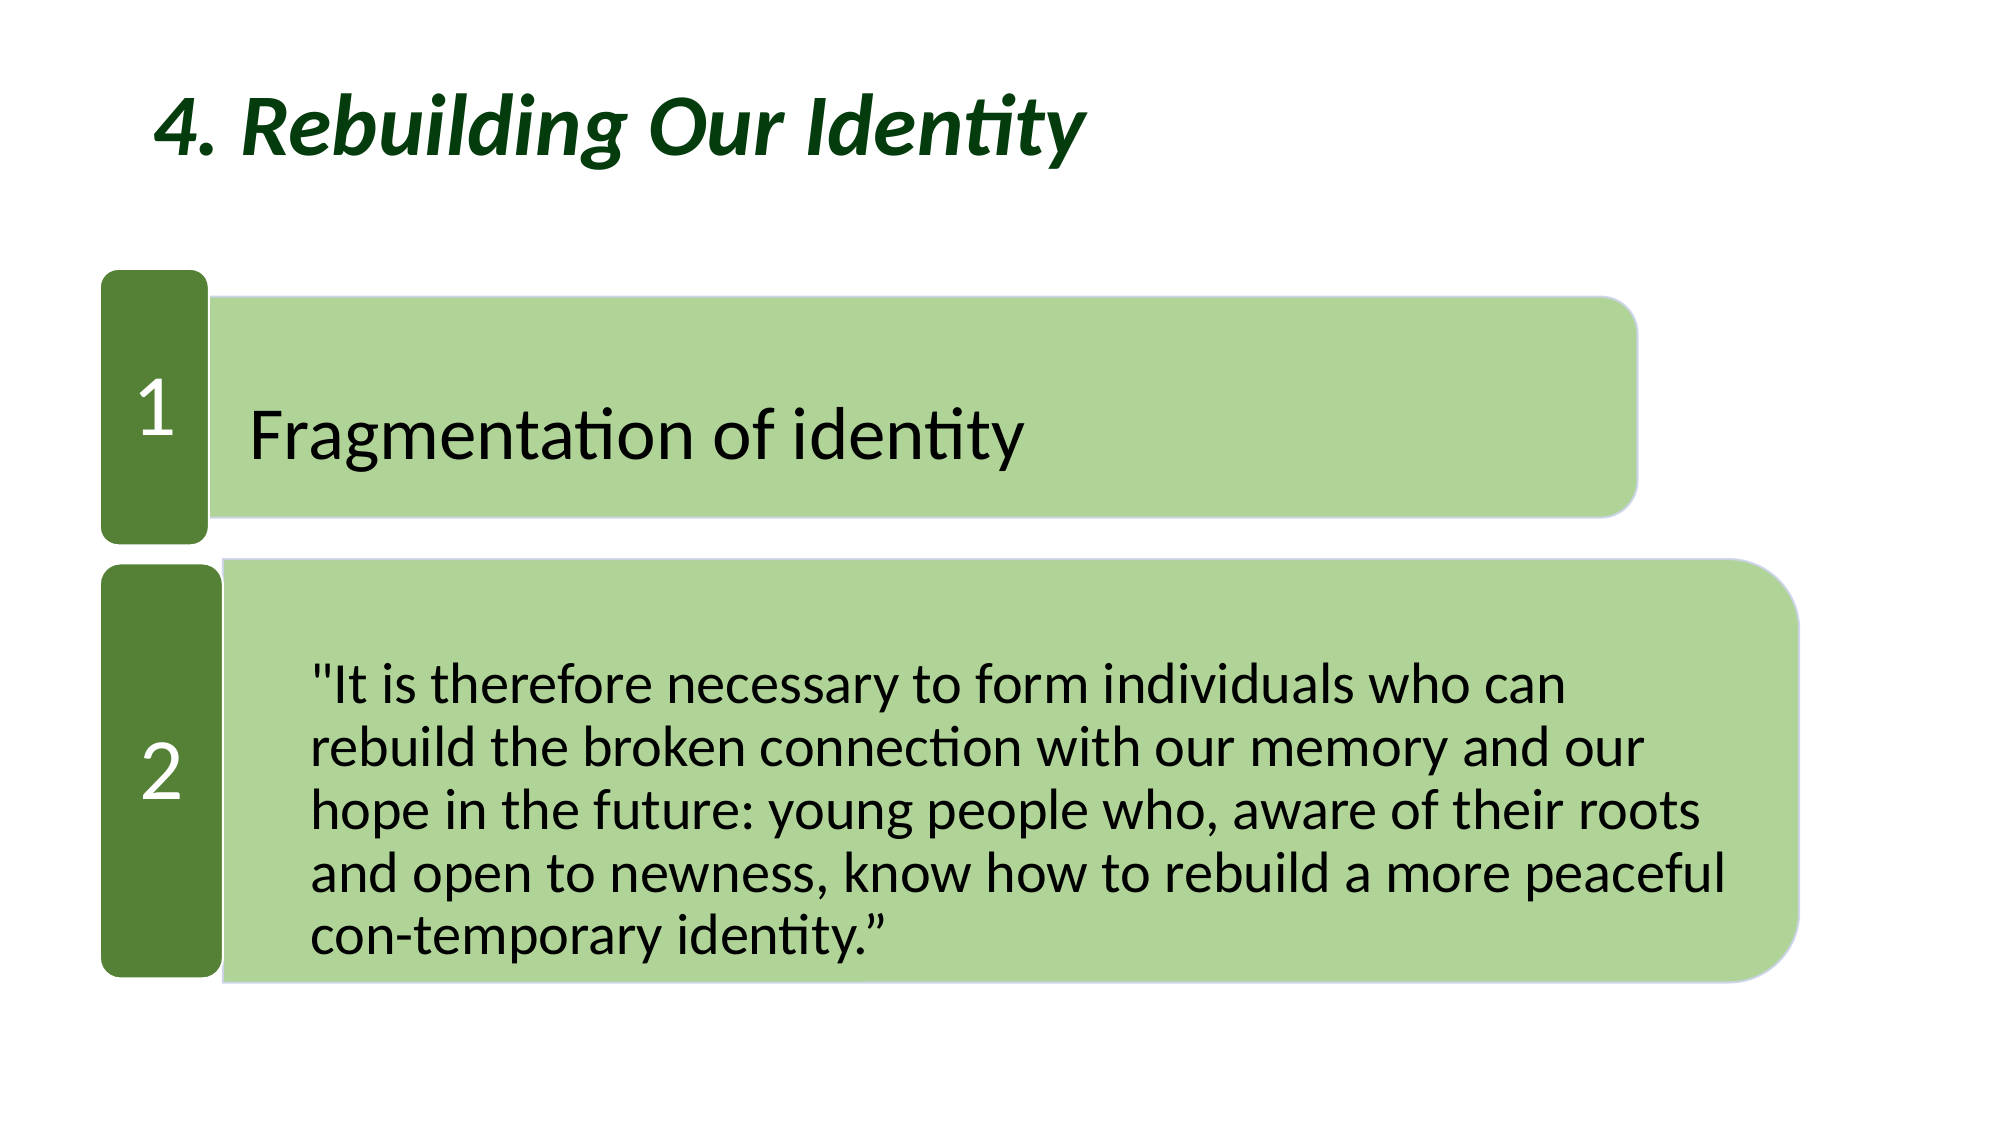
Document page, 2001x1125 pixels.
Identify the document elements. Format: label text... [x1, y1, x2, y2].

title 4. Rebuilding Our Identity [137, 70, 1863, 288]
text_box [99, 268, 1800, 983]
